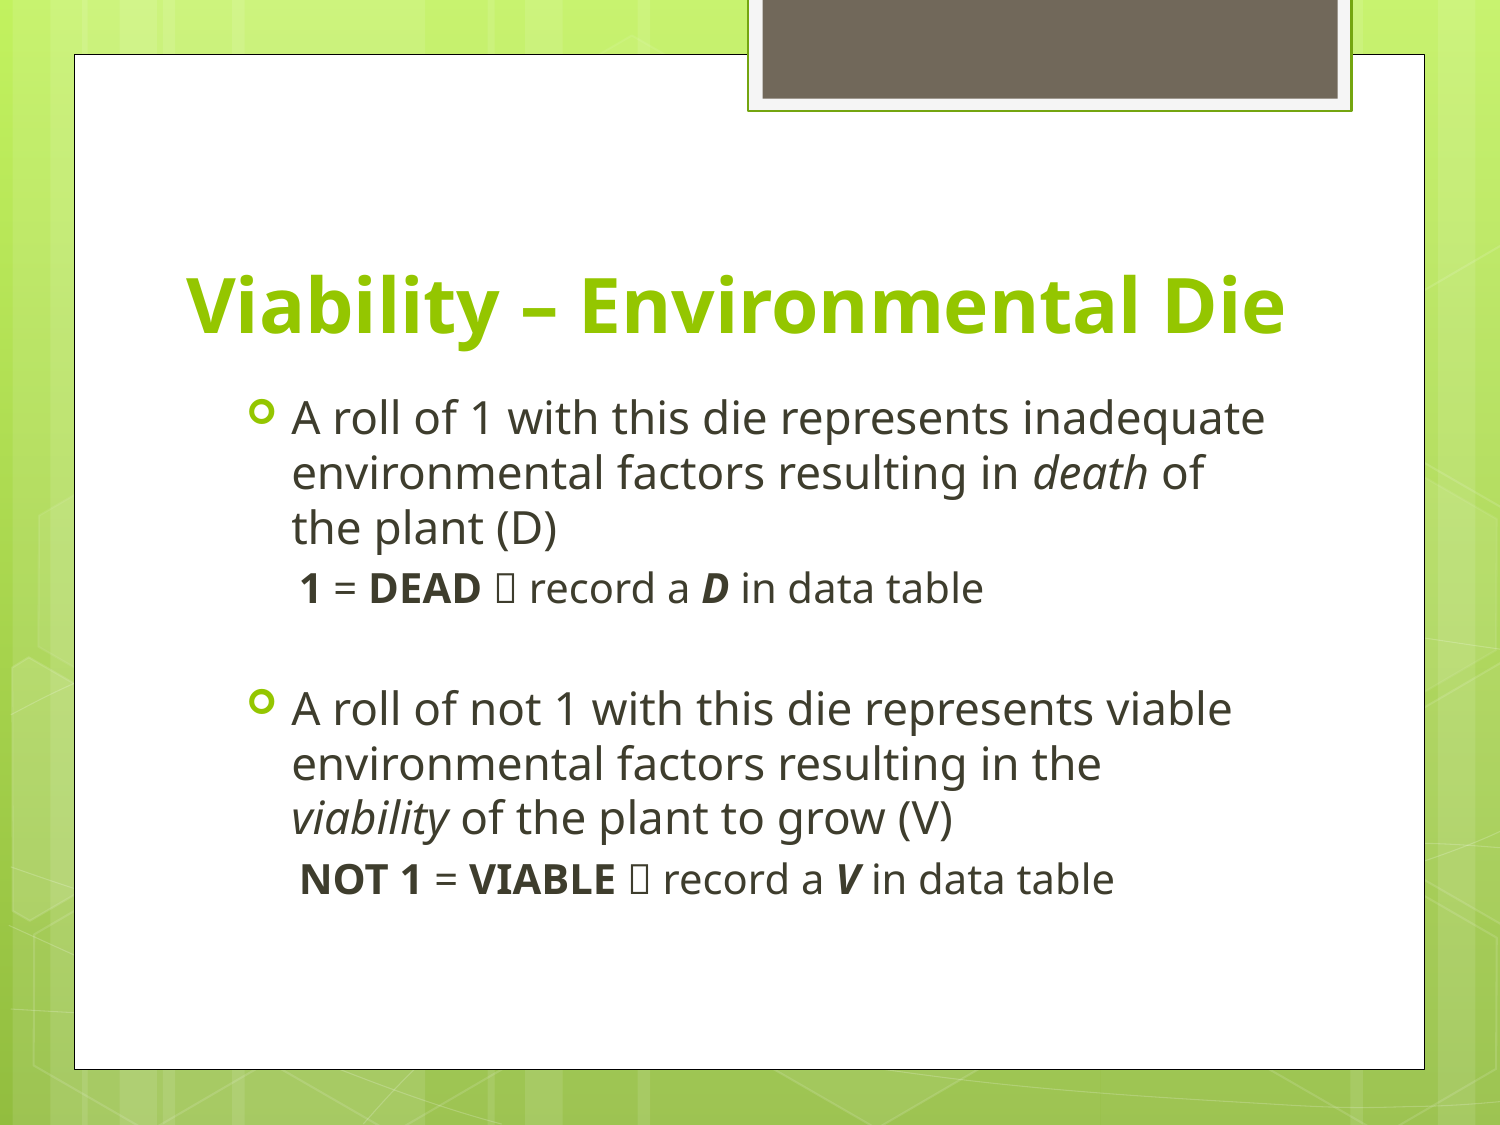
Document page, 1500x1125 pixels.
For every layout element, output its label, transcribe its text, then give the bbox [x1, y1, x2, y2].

title Viability – Environmental Die [171, 168, 1324, 357]
list A roll of 1 with this die represents inadequate environmental factors resulting in death of the plant (D) 1 = DEAD  record a D in data table A roll of not 1 with this die represents viable environmental factors resulting in the viability of the plant to grow (V) NOT 1 = VIABLE  record a V in data table [171, 381, 1283, 957]
